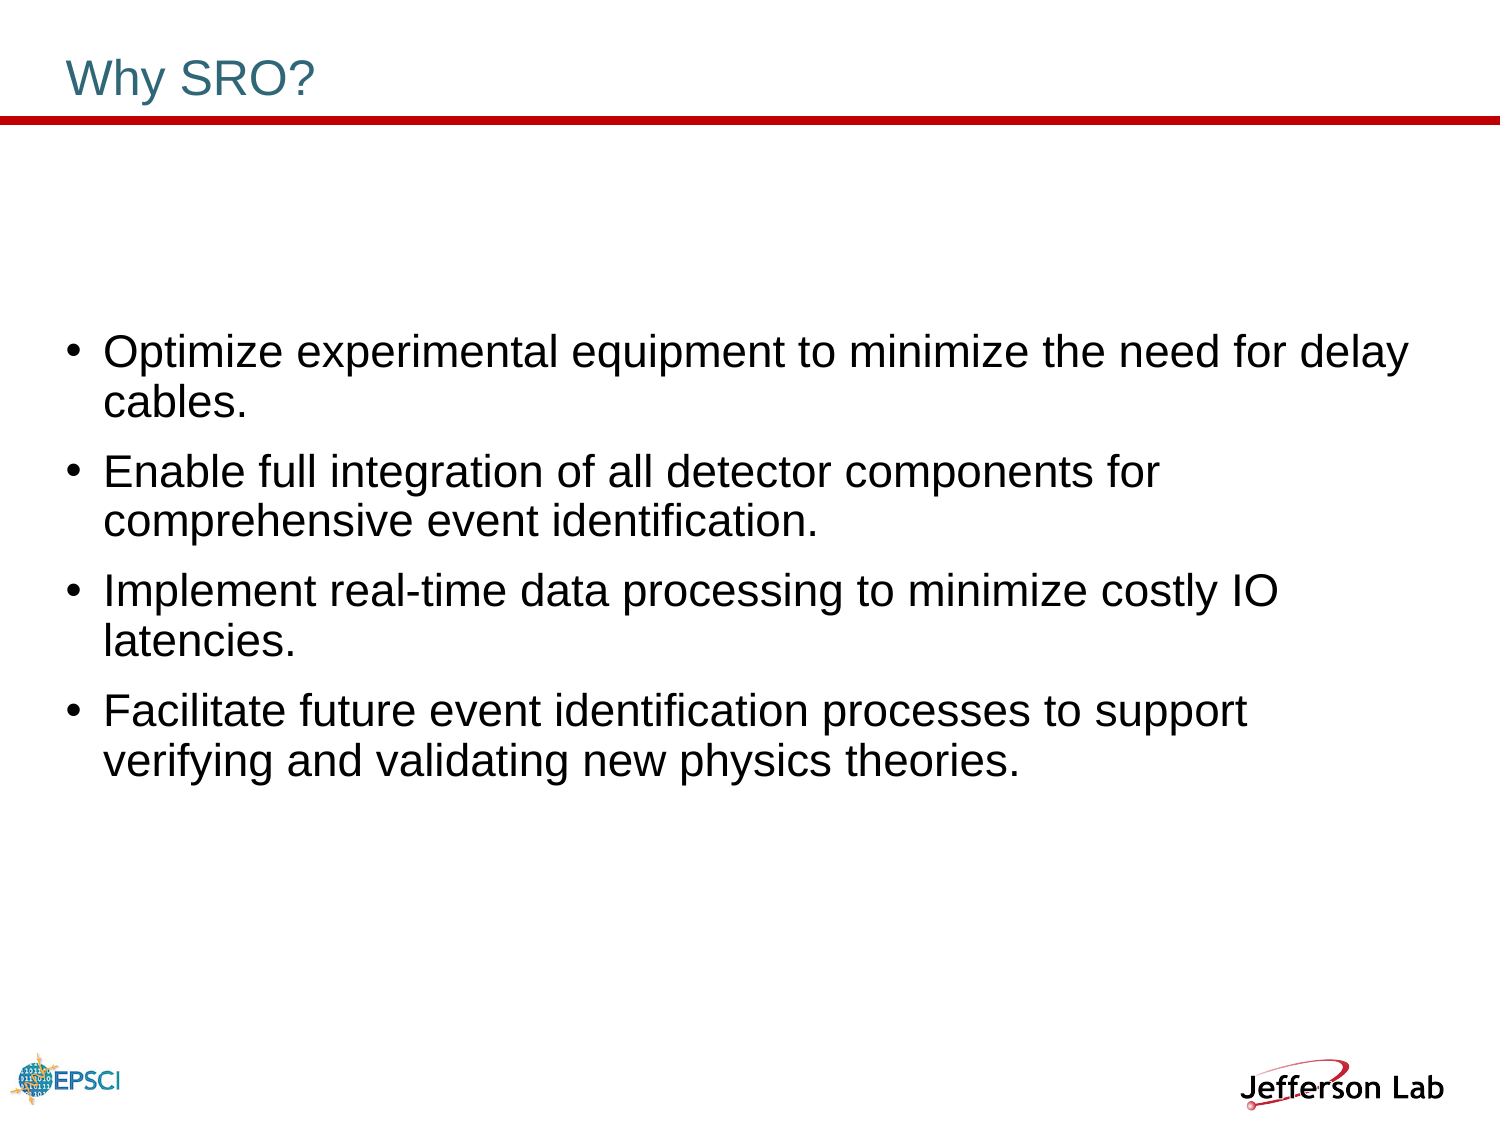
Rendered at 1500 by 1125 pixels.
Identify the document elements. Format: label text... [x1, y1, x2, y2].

picture [1238, 1051, 1457, 1122]
title Why SRO? [50, 39, 1440, 120]
list Optimize experimental equipment to minimize the need for delay cables. Enable full integration of all detector components for comprehensive event identification. Implement real-time data processing to minimize costly IO latencies. Facilitate future event identification processes to support verifying and validating new physics theories. [50, 320, 1440, 894]
picture [6, 1052, 126, 1106]
